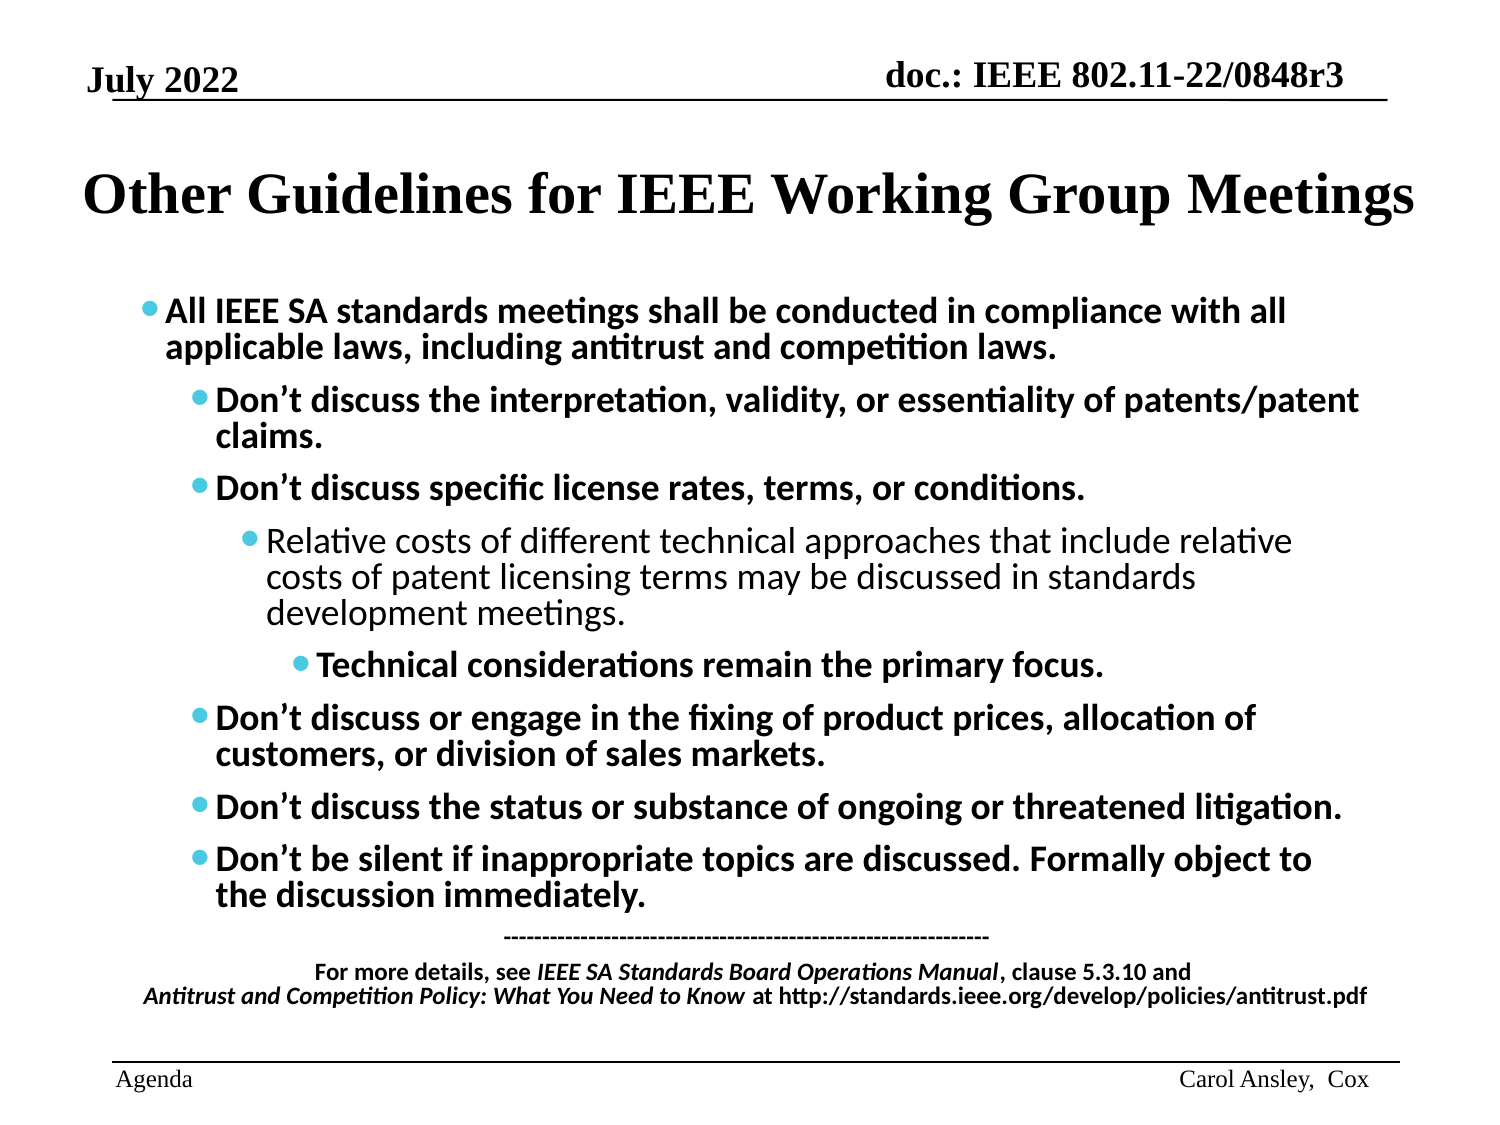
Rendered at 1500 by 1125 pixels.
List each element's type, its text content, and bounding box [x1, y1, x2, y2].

title Other Guidelines for IEEE Working Group Meetings [74, 152, 1426, 184]
list [74, 184, 1426, 973]
text_box All IEEE SA standards meetings shall be conducted in compliance with all applicable laws, including antitrust and competition laws. Don’t discuss the interpretation, validity, or essentiality of patents/patent claims. Don’t discuss specific license rates, terms, or conditions. Relative costs of different technical approaches that include relative costs of patent licensing terms may be discussed in standards development meetings. Technical considerations remain the primary focus. Don’t discuss or engage in the fixing of product prices, allocation of customers, or division of sales markets. Don’t discuss the status or substance of ongoing or threatened litigation. Don’t be silent if inappropriate topics are discussed. Formally object to the discussion immediately. --------------------------------------------------------------- For more details, see IEEE SA Standards Board Operations Manual, clause 5.3.10 and Antitrust and Competition Policy: What You Need to Know at http://standards.ieee.org/develop/policies/antitrust.pdf [125, 287, 1388, 1041]
